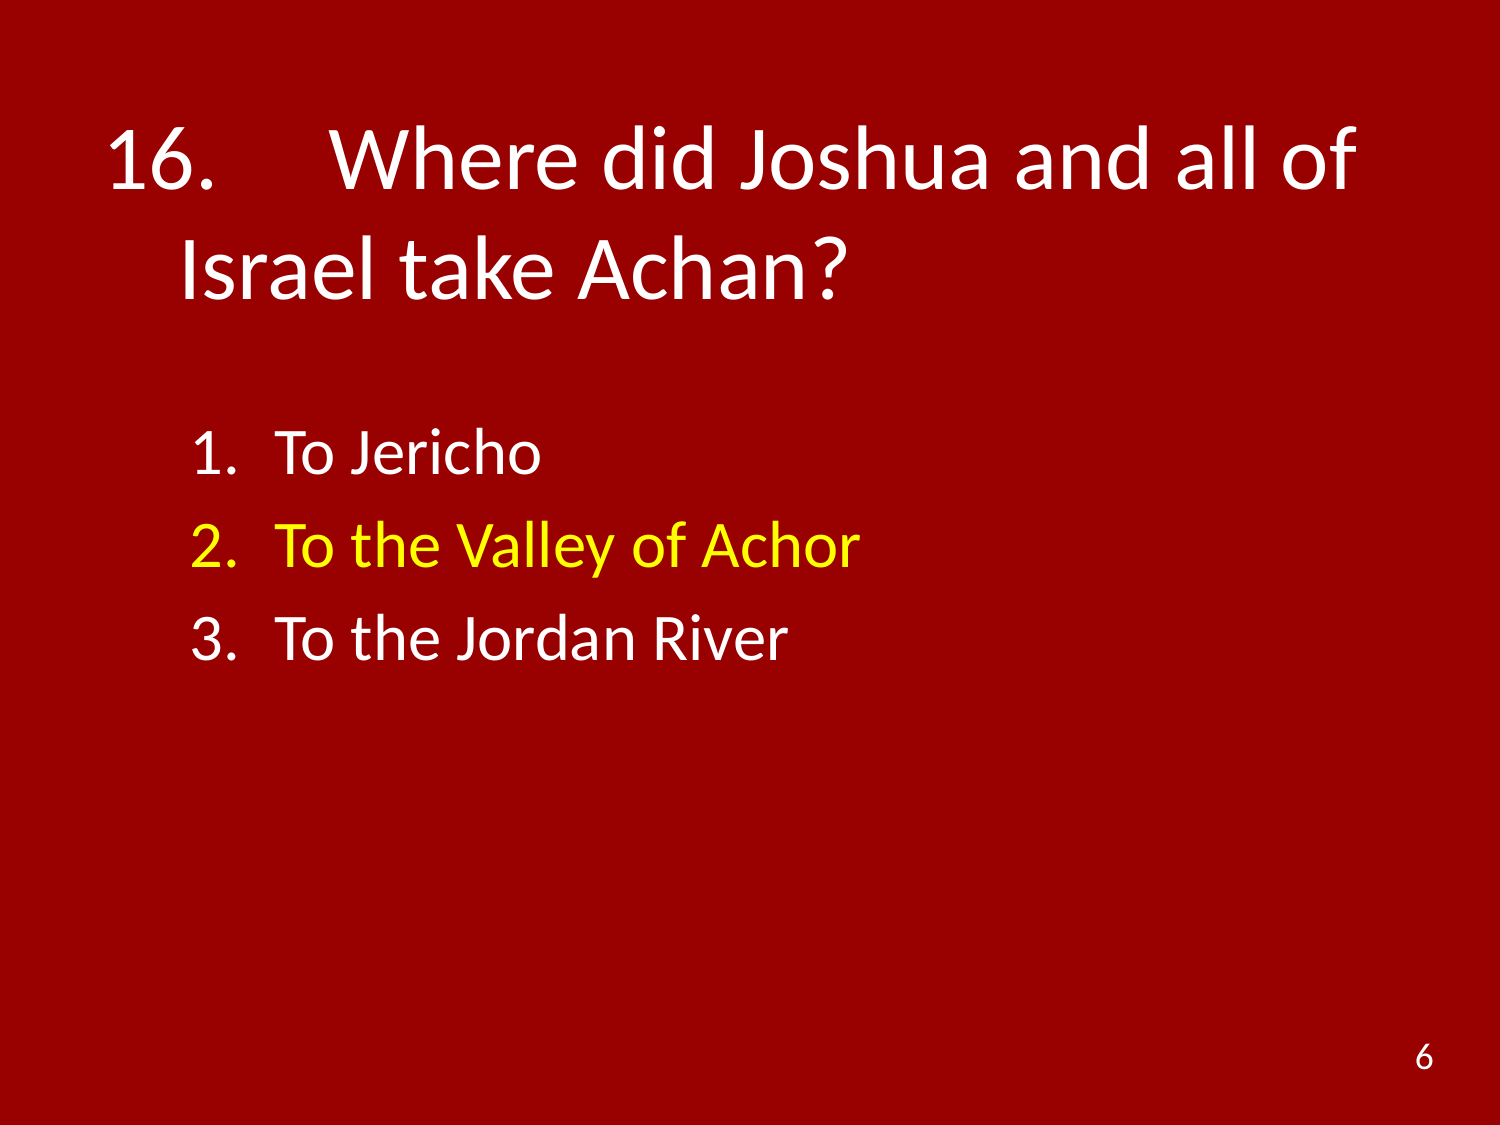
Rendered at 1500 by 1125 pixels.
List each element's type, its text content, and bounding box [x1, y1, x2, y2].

title 16. Where did Joshua and all of Israel take Achan? [87, 87, 1425, 329]
subtitle To Jericho To the Valley of Achor To the Jordan River [174, 399, 1375, 800]
text_box 6 [1400, 1024, 1450, 1085]
